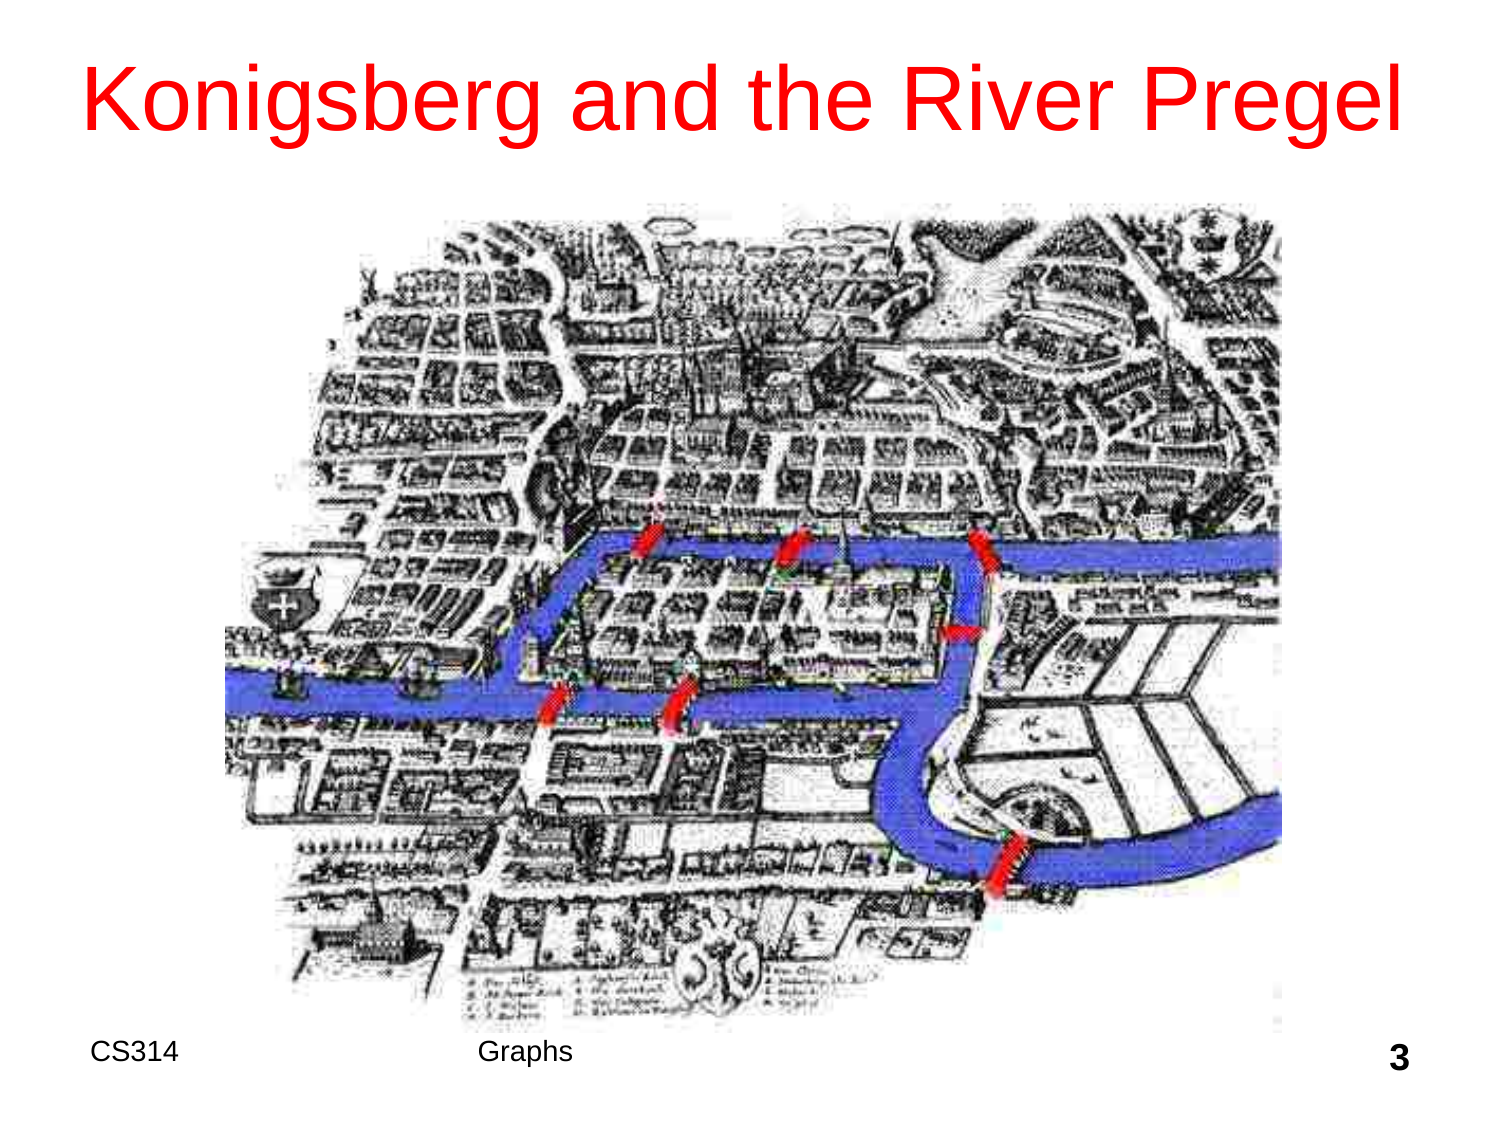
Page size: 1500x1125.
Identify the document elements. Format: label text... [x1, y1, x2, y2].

slide_number CS314 [75, 1025, 450, 1100]
picture [224, 187, 1282, 1033]
footer Graphs [462, 1041, 1038, 1100]
title Konigsberg and the River Pregel [50, 0, 1438, 188]
slide_number 3 [1112, 1025, 1425, 1100]
